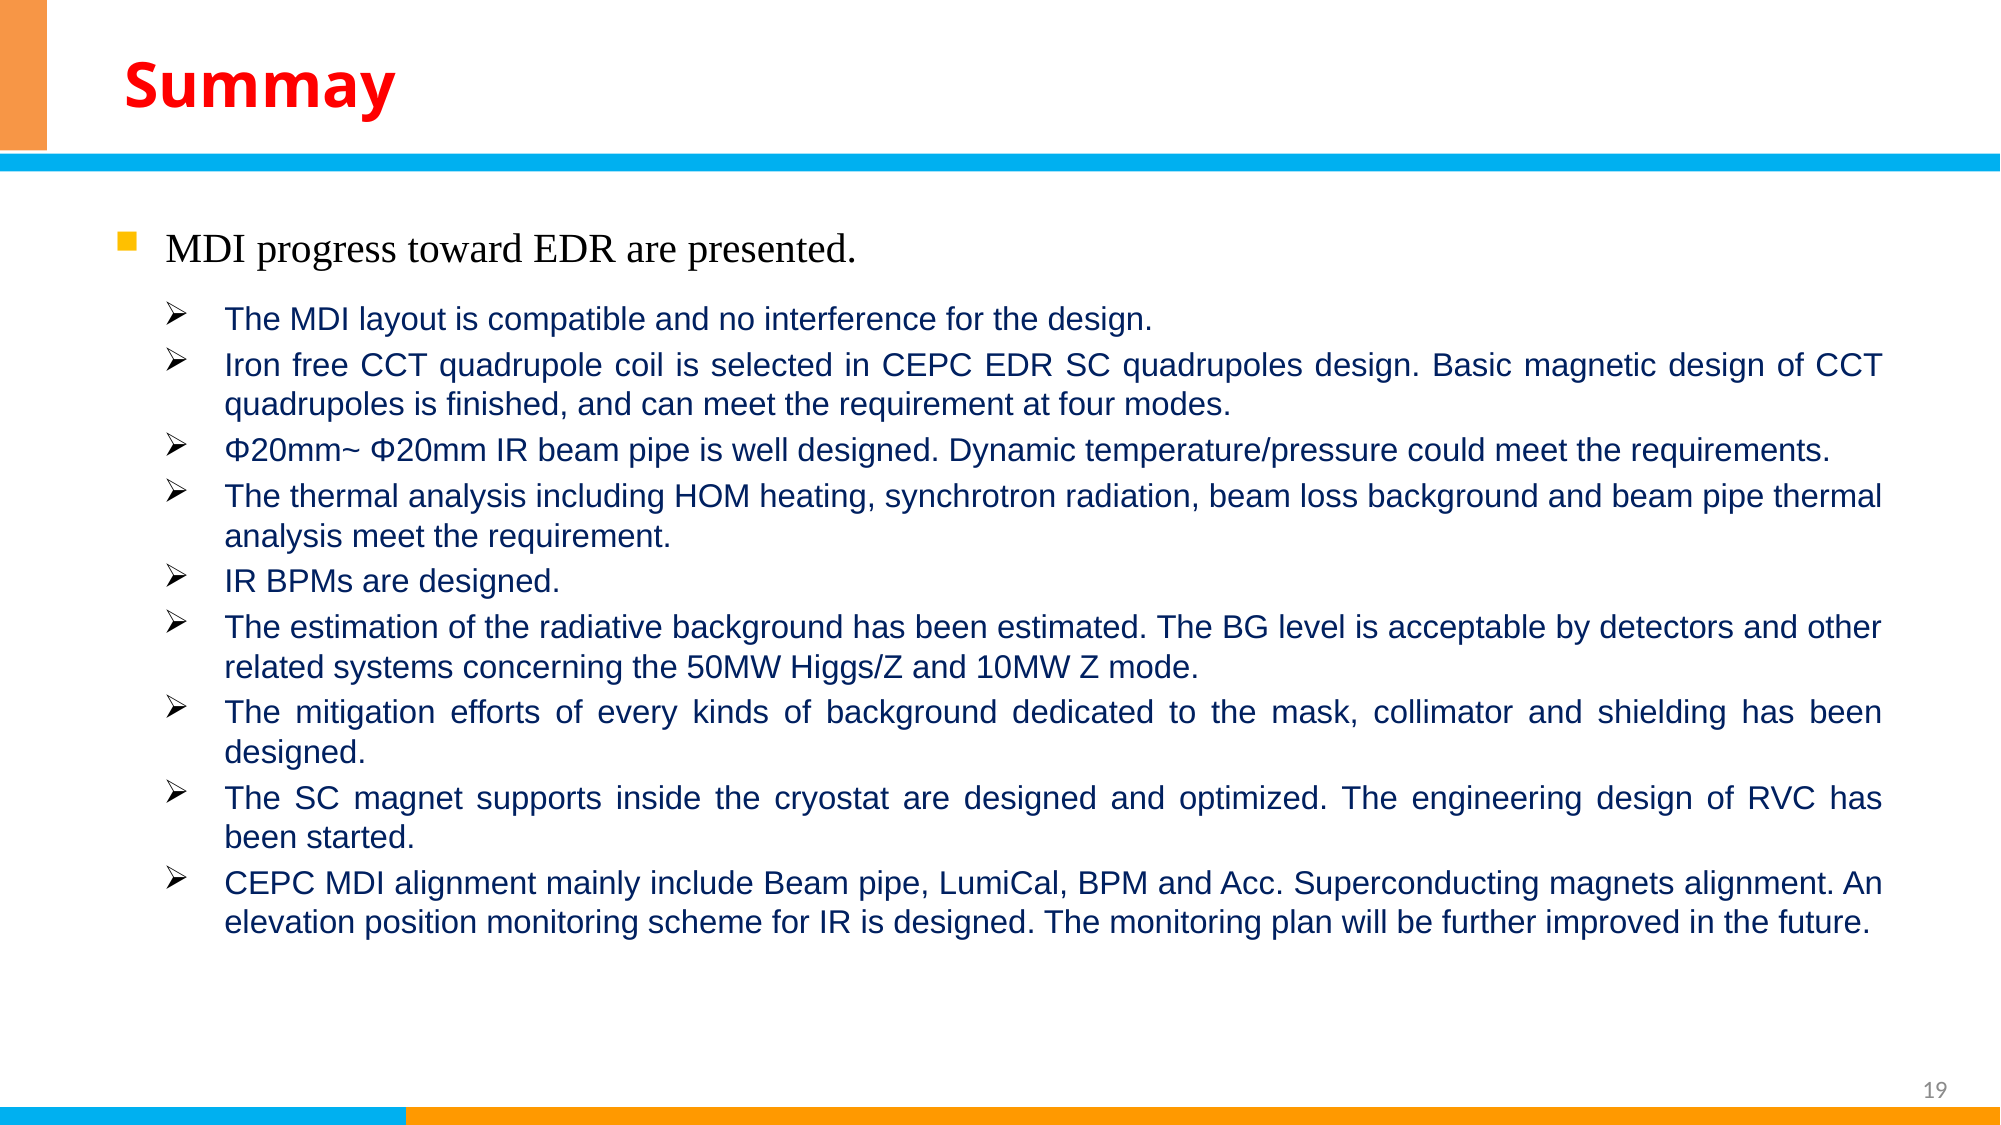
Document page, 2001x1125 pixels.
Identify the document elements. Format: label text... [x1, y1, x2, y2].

title Summay [109, 23, 1875, 143]
list MDI progress toward EDR are presented. The MDI layout is compatible and no interference for the design. Iron free CCT quadrupole coil is selected in CEPC EDR SC quadrupoles design. Basic magnetic design of CCT quadrupoles is finished, and can meet the requirement at four modes. Φ20mm~ Φ20mm IR beam pipe is well designed. Dynamic temperature/pressure could meet the requirements. The thermal analysis including HOM heating, synchrotron radiation, beam loss background and beam pipe thermal analysis meet the requirement. IR BPMs are designed. The estimation of the radiative background has been estimated. The BG level is acceptable by detectors and other related systems concerning the 50MW Higgs/Z and 10MW Z mode. The mitigation efforts of every kinds of background dedicated to the mask, collimator and shielding has been designed. The SC magnet supports inside the cryostat are designed and optimized. The engineering design of RVC has been started. CEPC MDI alignment mainly include Beam pipe, LumiCal, BPM and Acc. Superconducting magnets alignment. An elevation position monitoring scheme for IR is designed. The monitoring plan will be further improved in the future. [99, 208, 1900, 1003]
slide_number 19 [1496, 1058, 1963, 1118]
